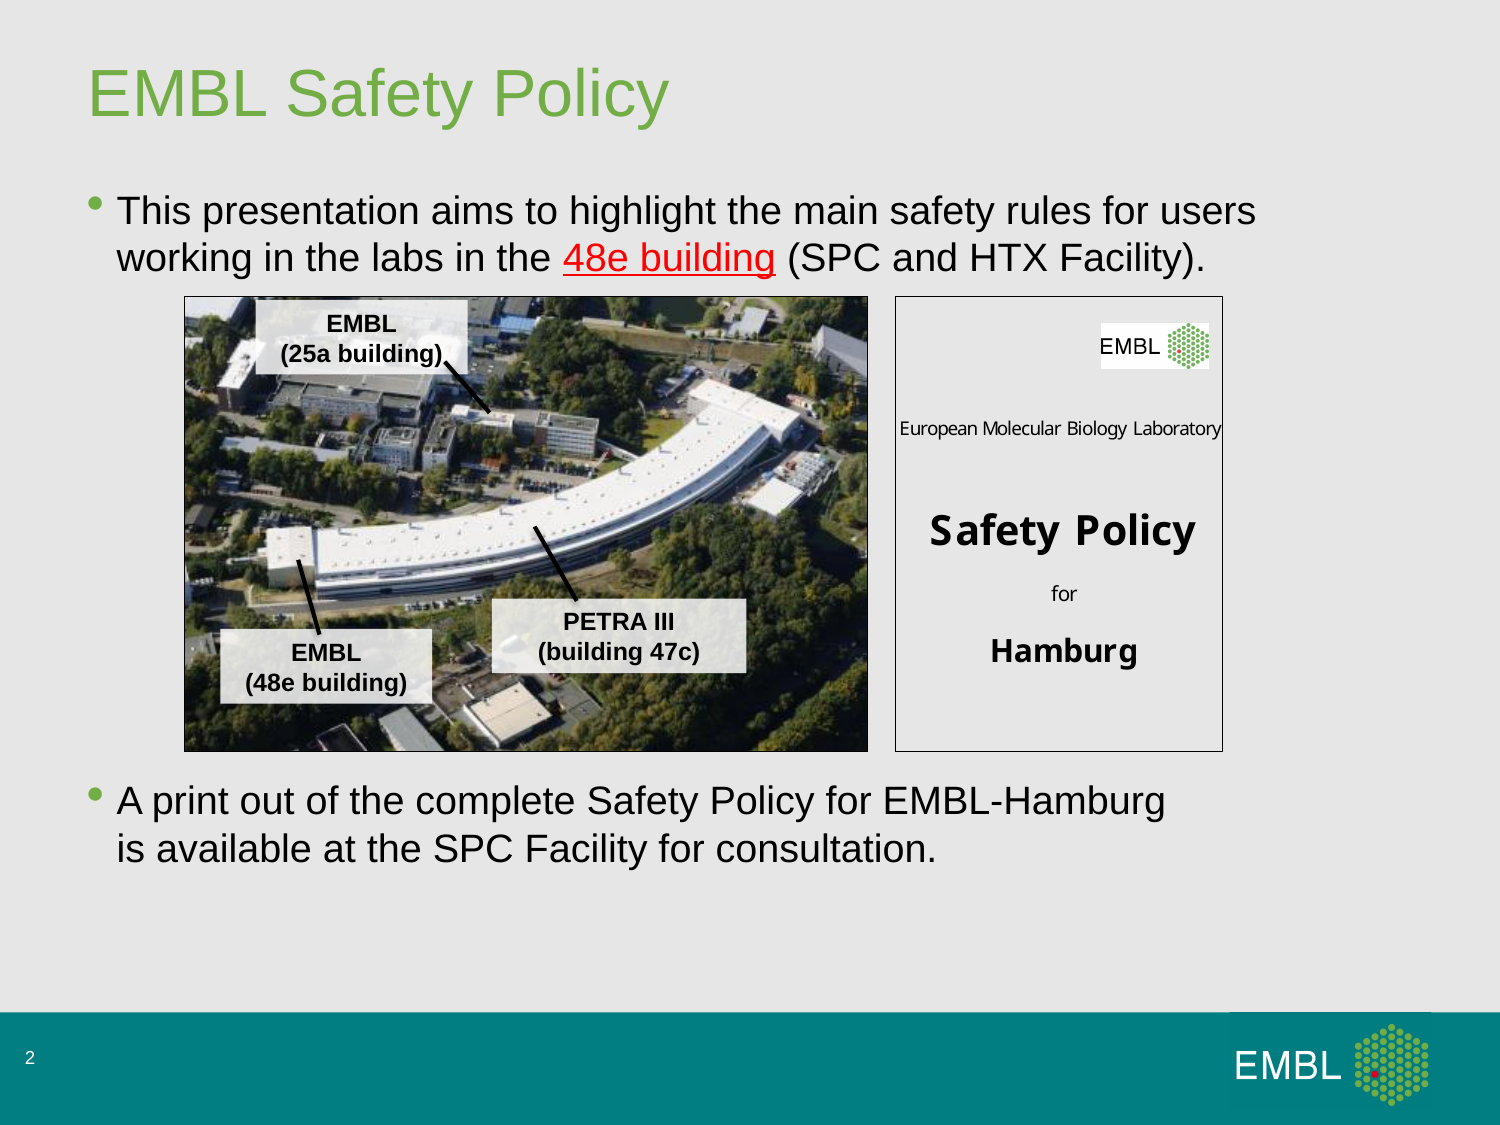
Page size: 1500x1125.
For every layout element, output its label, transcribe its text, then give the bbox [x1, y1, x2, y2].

text_box This presentation aims to highlight the main safety rules for users working in the labs in the 48e building (SPC and HTX Facility). [88, 184, 1282, 291]
text_box EMBL Safety Policy [87, 49, 1425, 167]
picture [184, 296, 867, 752]
picture [895, 296, 1223, 752]
text_box A print out of the complete Safety Policy for EMBL-Hamburg is available at the SPC Facility for consultation. [88, 774, 1187, 905]
text_box [53, 167, 1437, 279]
picture [1229, 1012, 1432, 1110]
text_box <number> [24, 1045, 75, 1084]
